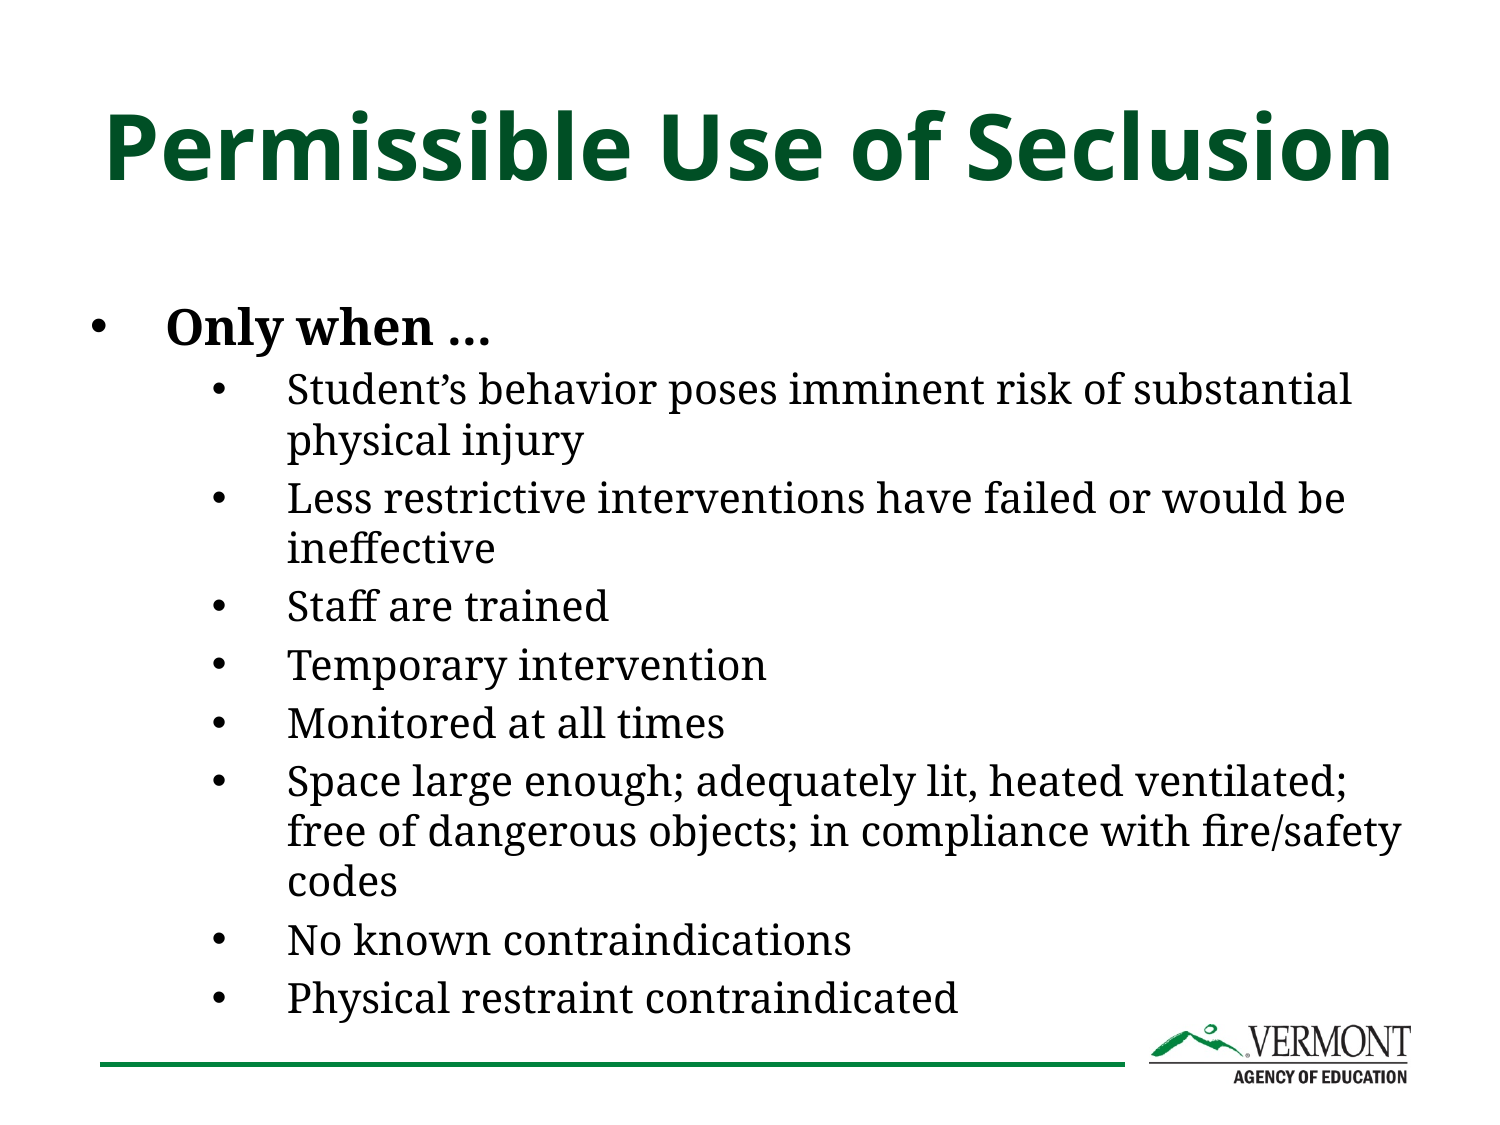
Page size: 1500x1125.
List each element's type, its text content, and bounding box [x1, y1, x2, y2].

picture [1149, 1025, 1411, 1101]
title Permissible Use of Seclusion [75, 50, 1425, 238]
list Only when ... Student’s behavior poses imminent risk of substantial physical injury Less restrictive interventions have failed or would be ineffective Staff are trained Temporary intervention Monitored at all times Space large enough; adequately lit, heated ventilated; free of dangerous objects; in compliance with fire/safety codes No known contraindications Physical restraint contraindicated [75, 287, 1425, 1025]
